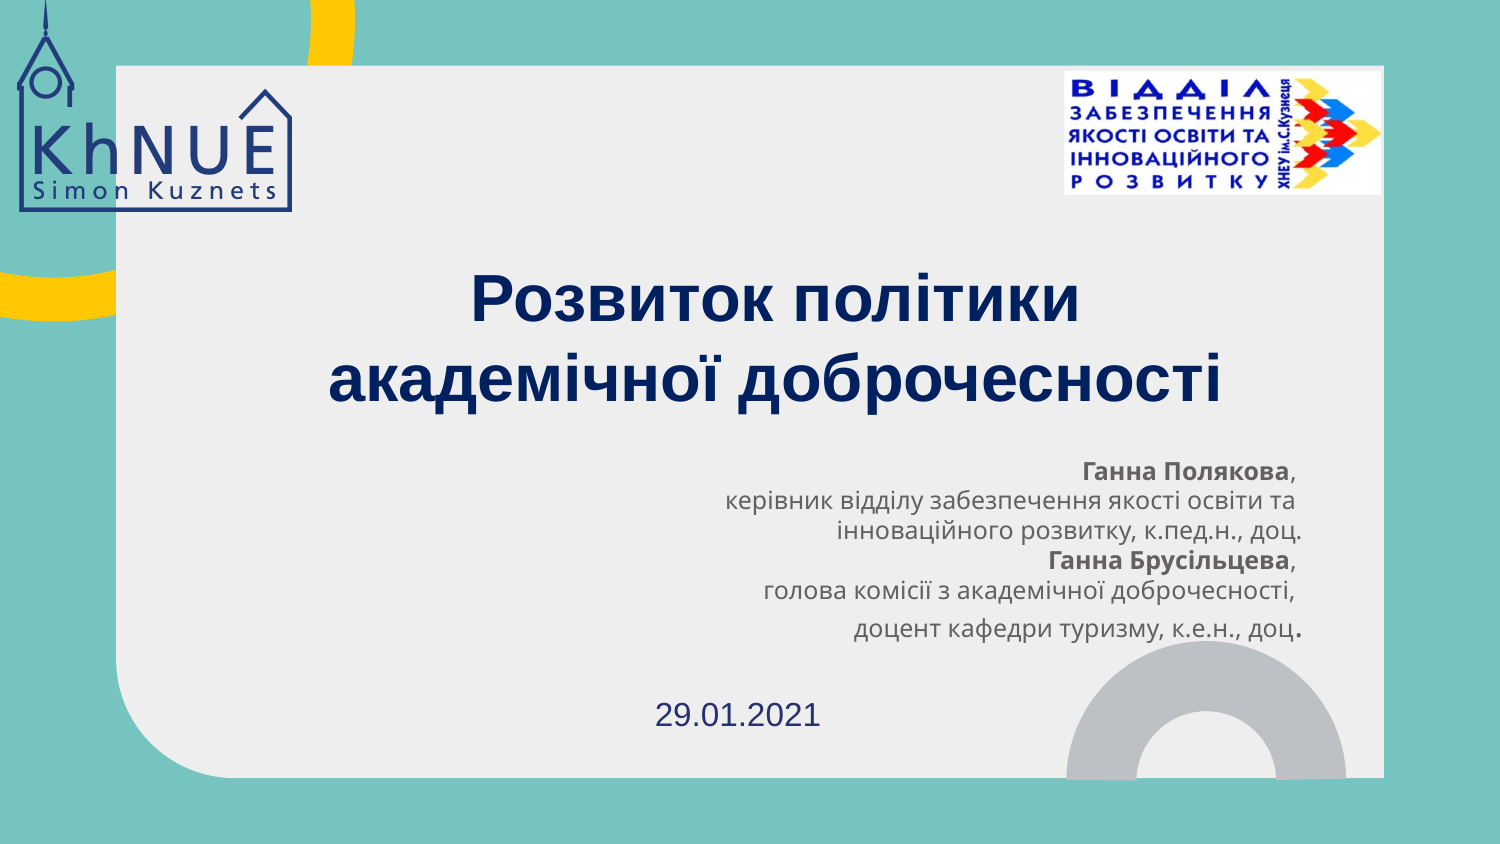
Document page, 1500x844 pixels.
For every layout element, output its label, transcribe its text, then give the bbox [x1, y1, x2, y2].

text_box Ганна Полякова, керівник відділу забезпечення якості освіти та інноваційного розвитку, к.пед.н., доц. Ганна Брусільцева, голова комісії з академічної доброчесності, доцент кафедри туризму, к.е.н., доц. [291, 446, 1319, 653]
picture [1064, 71, 1382, 195]
title Розвиток політики академічної доброчесності [262, 223, 1290, 447]
picture [17, 0, 292, 213]
text_box 29.01.2021 [224, 670, 1252, 756]
